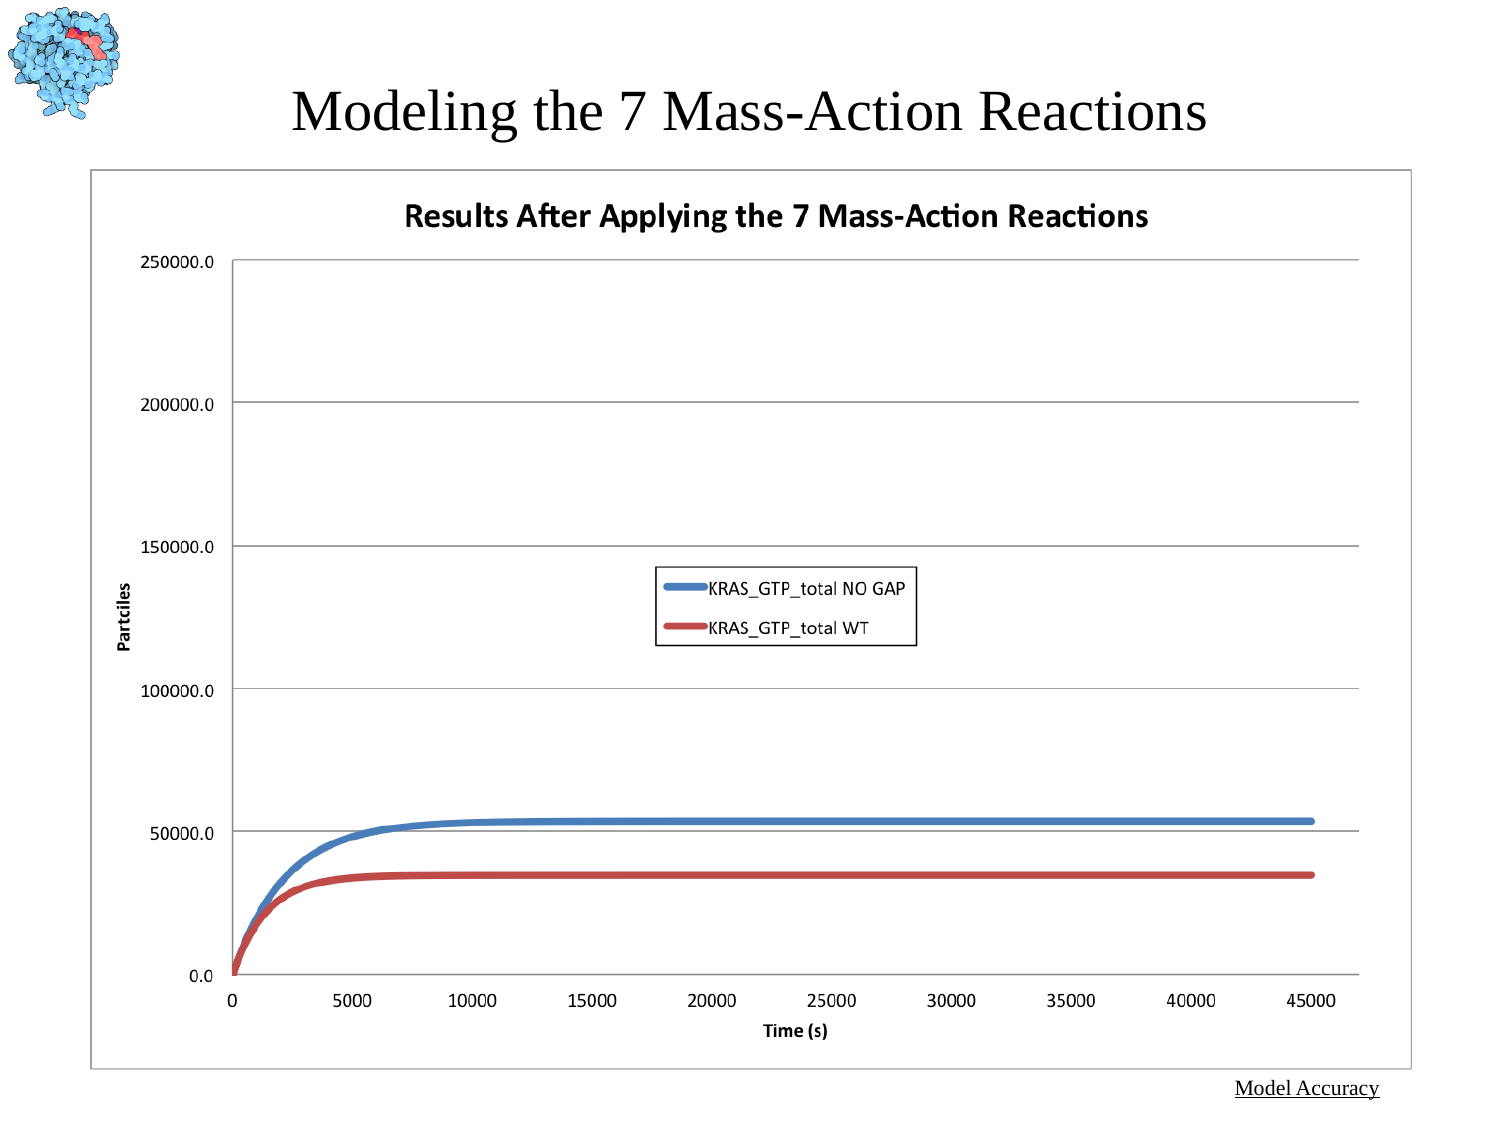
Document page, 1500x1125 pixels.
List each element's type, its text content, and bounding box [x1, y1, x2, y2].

text_box Model Accuracy [1219, 1075, 1412, 1108]
title Modeling the 7 Mass-Action Reactions [75, 45, 1425, 170]
picture [89, 169, 1412, 1071]
picture [0, 0, 129, 129]
